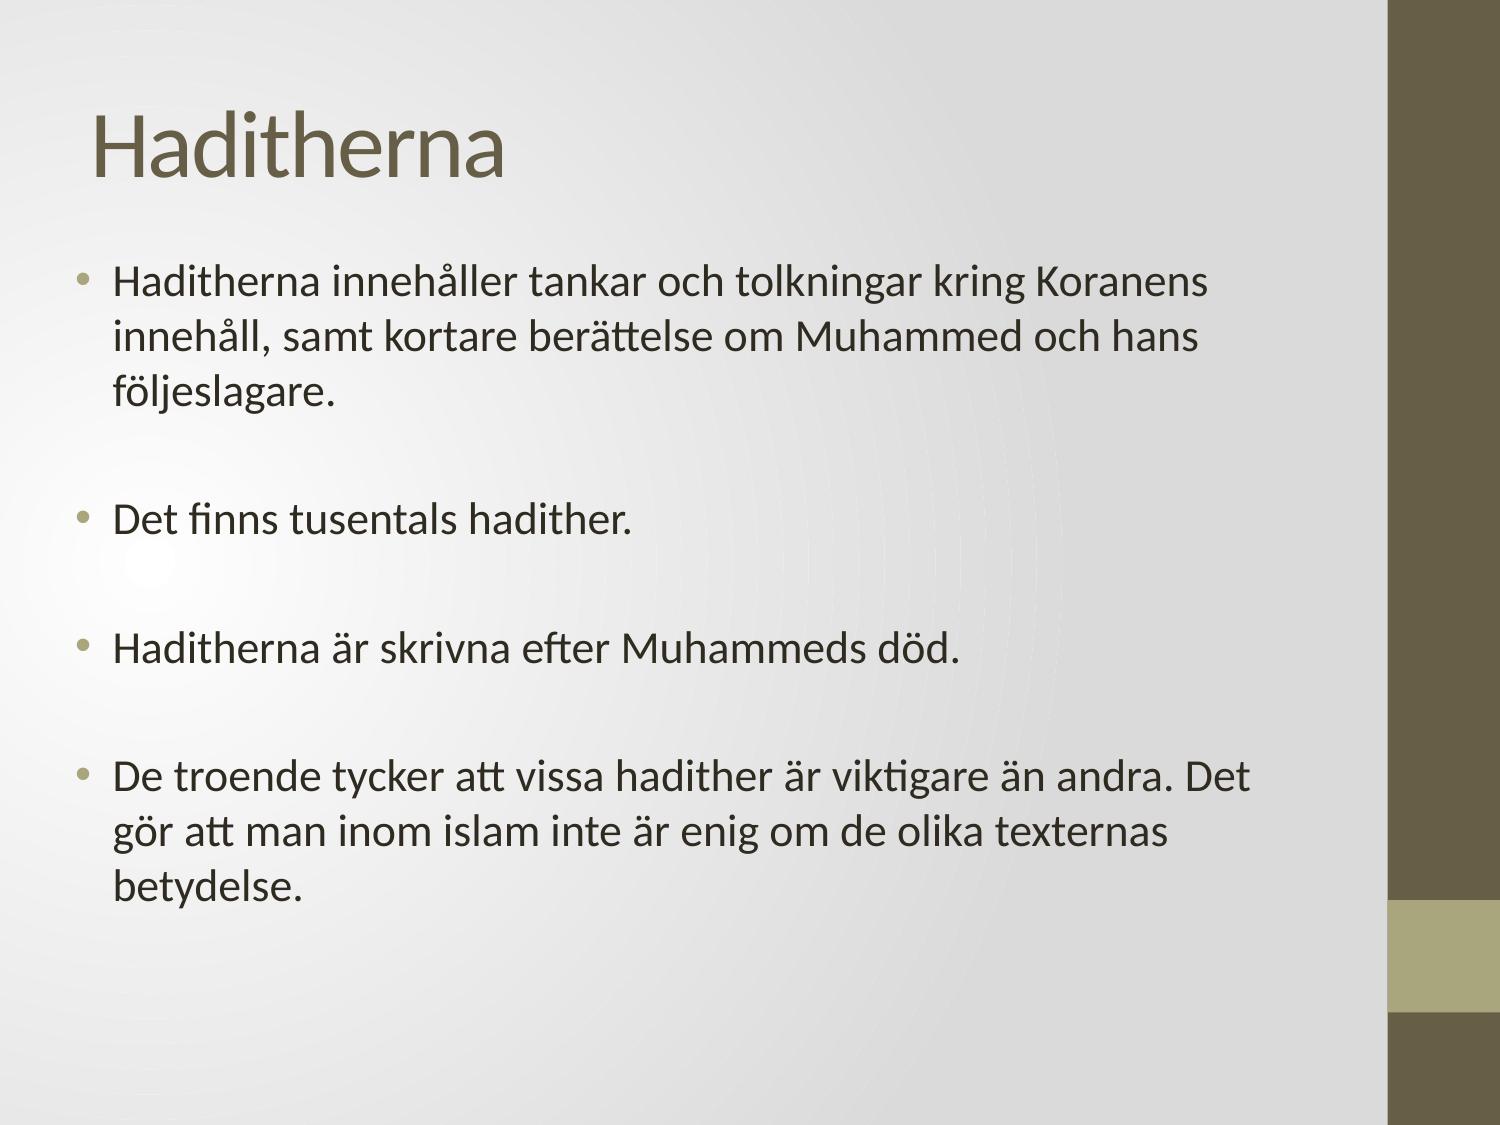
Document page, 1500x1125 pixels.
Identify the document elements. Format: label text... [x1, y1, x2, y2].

title Haditherna [75, 45, 1325, 233]
list Haditherna innehåller tankar och tolkningar kring Koranens innehåll, samt kortare berättelse om Muhammed och hans följeslagare. Det finns tusentals hadither. Haditherna är skrivna efter Muhammeds död. De troende tycker att vissa hadither är viktigare än andra. Det gör att man inom islam inte är enig om de olika texternas betydelse. [41, 243, 1292, 1031]
